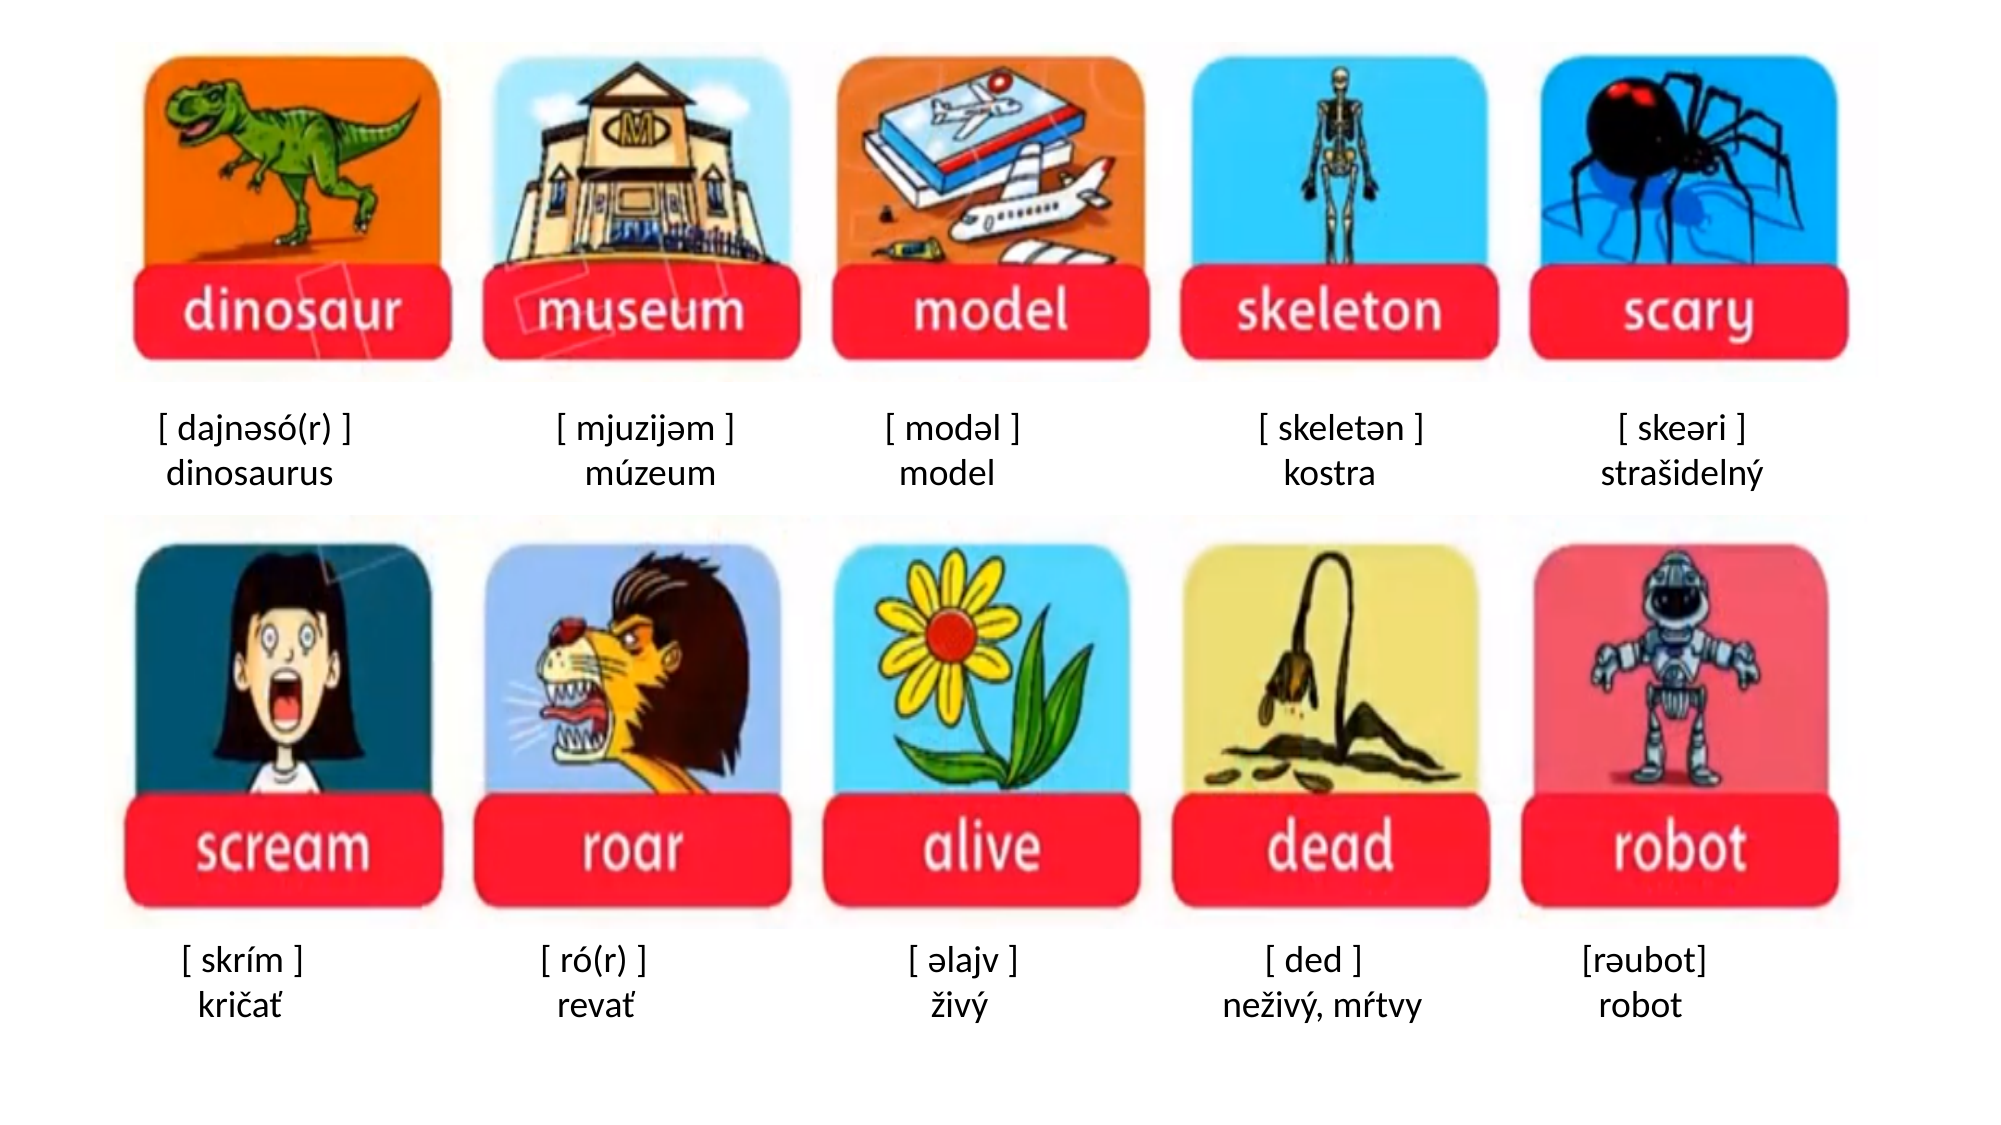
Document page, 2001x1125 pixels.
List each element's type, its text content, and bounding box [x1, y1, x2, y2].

picture [104, 515, 1868, 929]
text_box [ skrím ] [ ró(r) ] [ ǝlajv ] [ ded ] [rǝubot] kričať revať živý neživý, mŕtvy robot [115, 929, 1868, 1033]
picture [115, 42, 1879, 382]
text_box [ dajnǝsó(r) ] [ mjuzijǝm ] [ modǝl ] [ skeletǝn ] [ skeǝri ] dinosaurus múzeum model kostra strašidelný [134, 395, 1853, 500]
